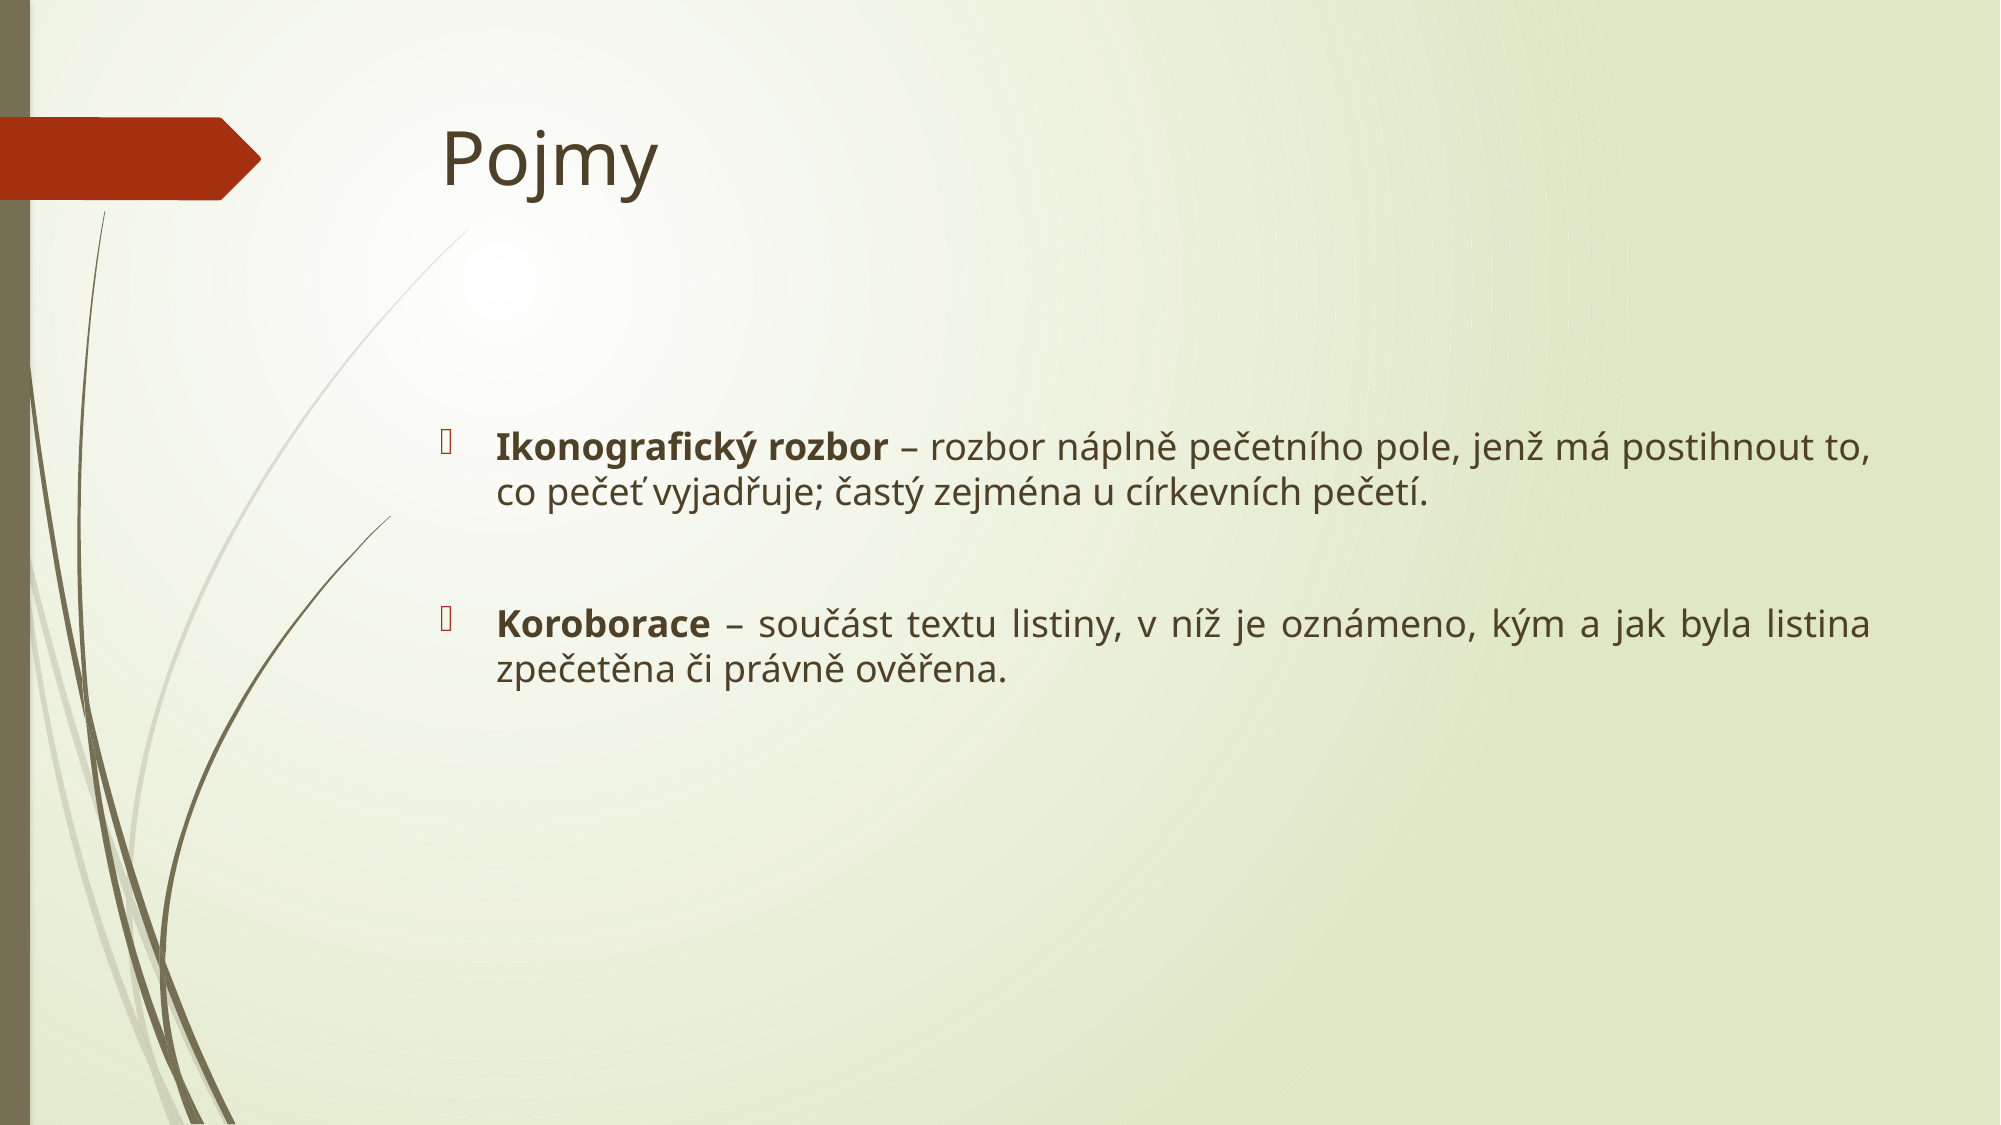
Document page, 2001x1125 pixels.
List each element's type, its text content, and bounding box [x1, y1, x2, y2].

list Ikonografický rozbor – rozbor náplně pečetního pole, jenž má postihnout to, co pečeť vyjadřuje; častý zejména u církevních pečetí. Koroborace – součást textu listiny, v níž je oznámeno, kým a jak byla listina zpečetěna či právně ověřena. [424, 350, 1888, 970]
title Pojmy [425, 102, 1888, 313]
